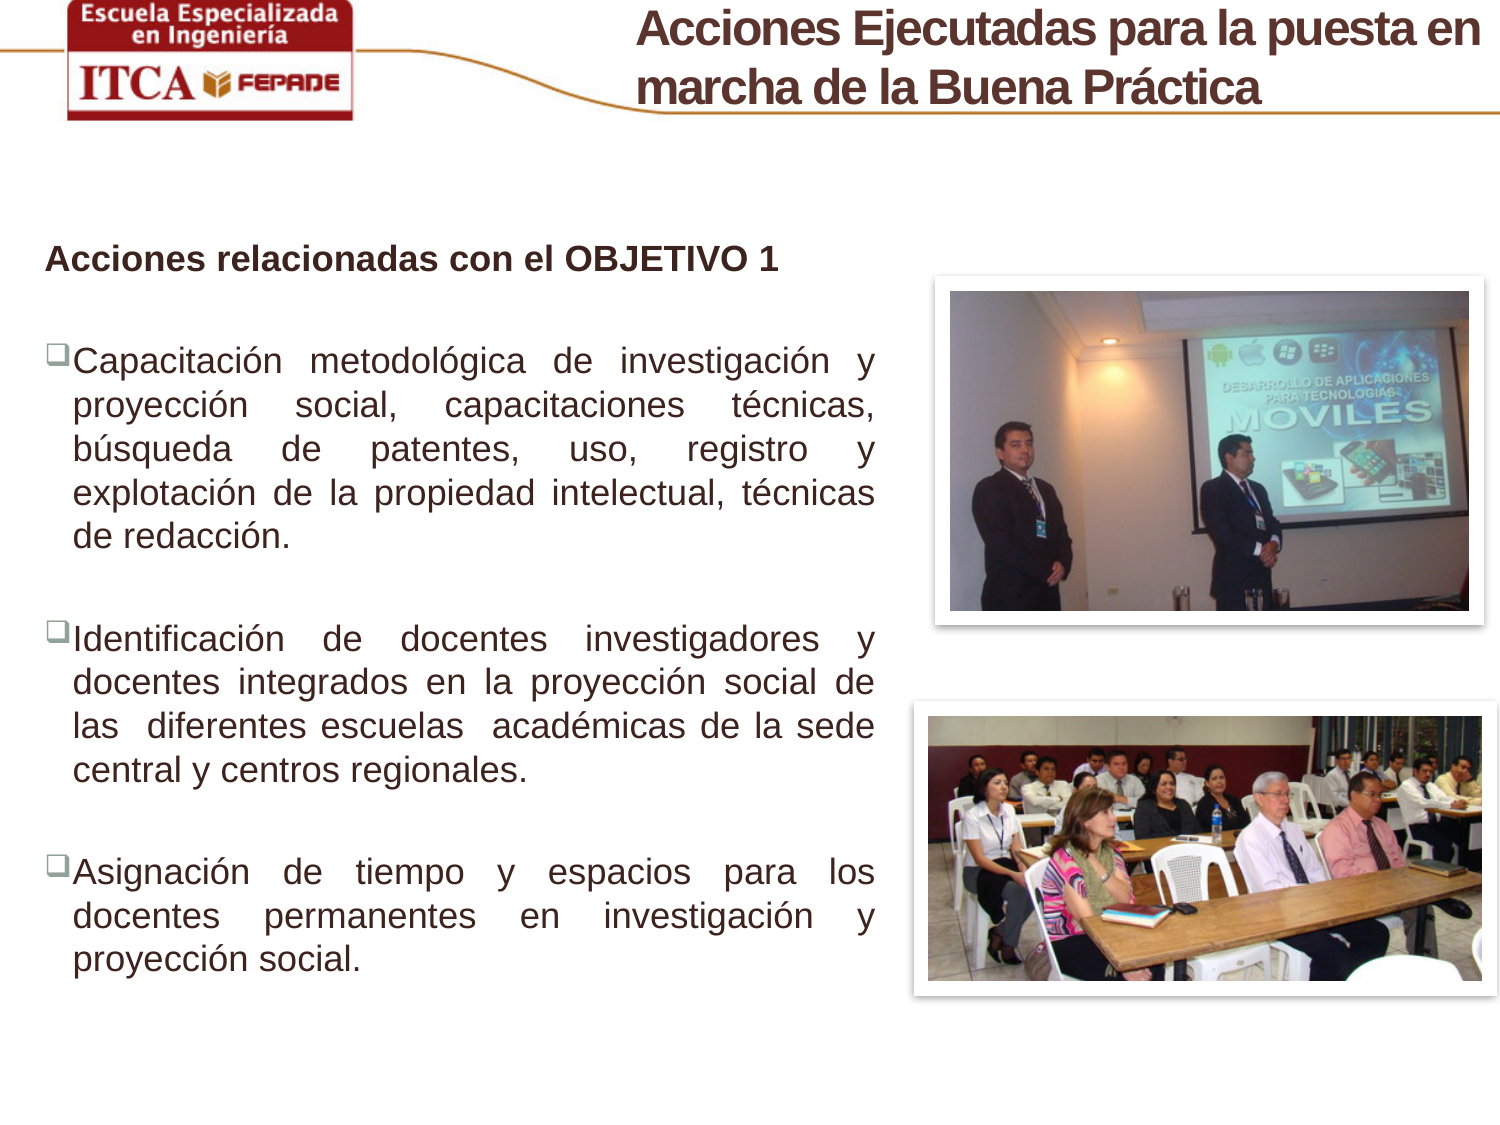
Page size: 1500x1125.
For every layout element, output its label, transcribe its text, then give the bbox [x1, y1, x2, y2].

picture [927, 715, 1483, 982]
title Acciones Ejecutadas para la puesta en marcha de la Buena Práctica [620, 0, 1500, 114]
list Acciones relacionadas con el OBJETIVO 1 Capacitación metodológica de investigación y proyección social, capacitaciones técnicas, búsqueda de patentes, uso, registro y explotación de la propiedad intelectual, técnicas de redacción. Identificación de docentes investigadores y docentes integrados en la proyección social de las diferentes escuelas académicas de la sede central y centros regionales. Asignación de tiempo y espacios para los docentes permanentes en investigación y proyección social. [29, 227, 892, 988]
picture [949, 290, 1470, 612]
picture [0, 0, 1500, 121]
